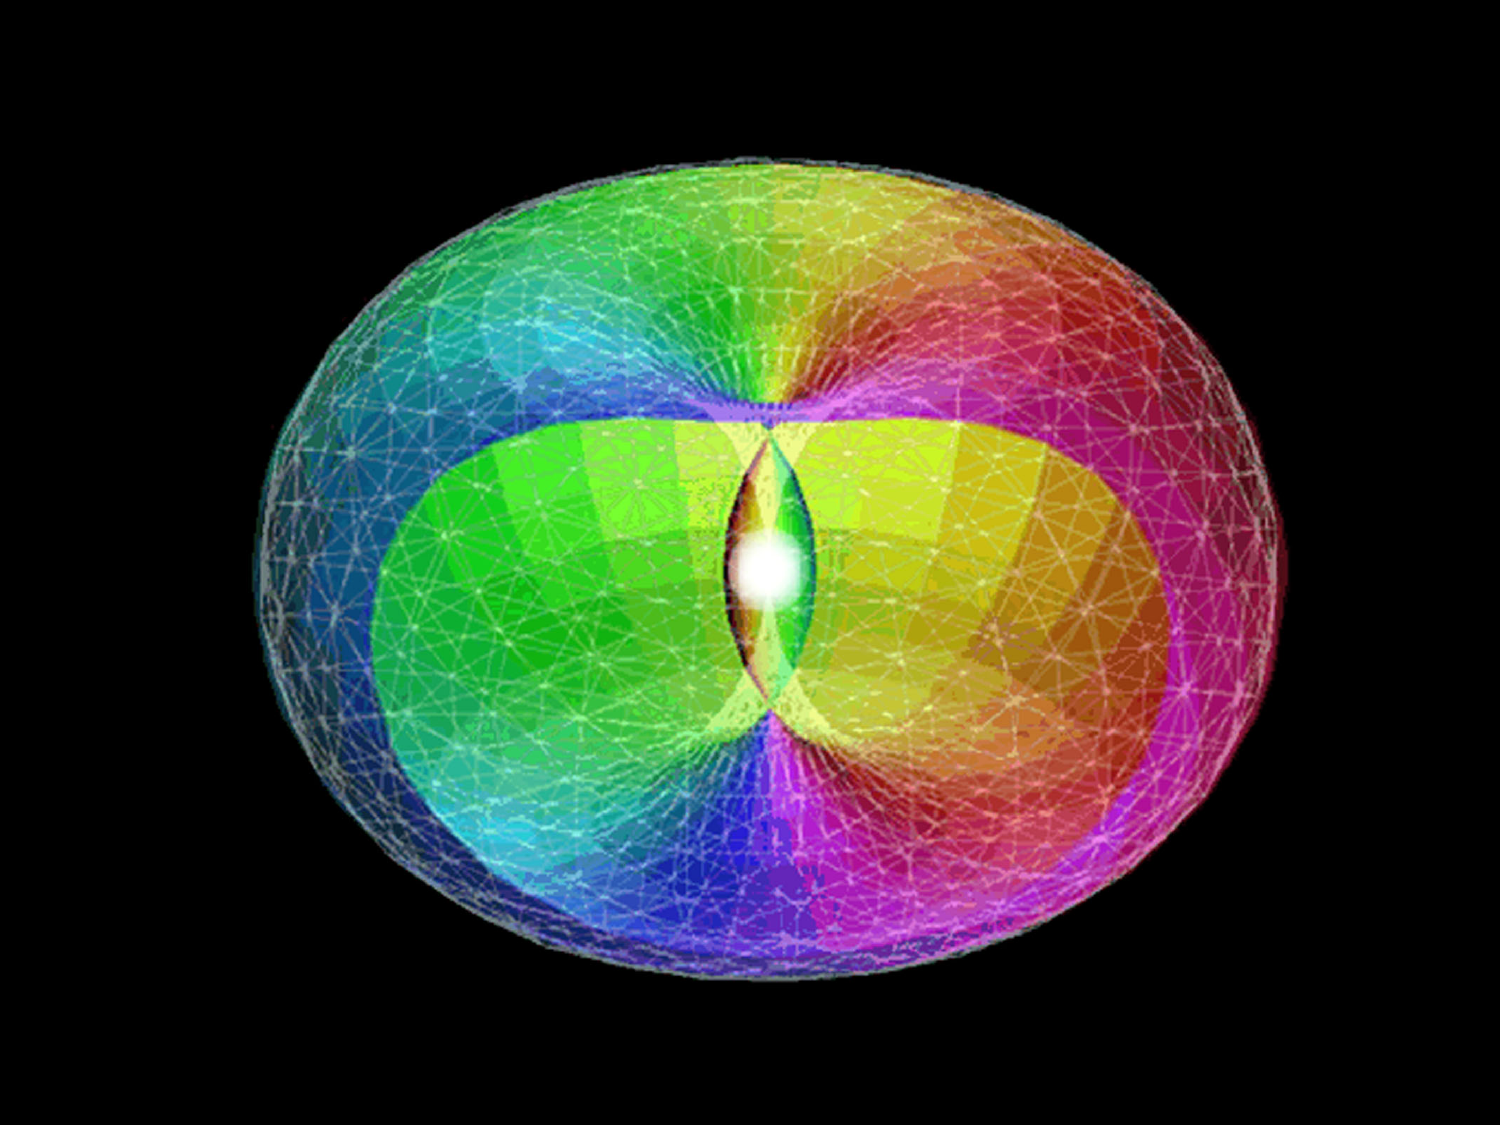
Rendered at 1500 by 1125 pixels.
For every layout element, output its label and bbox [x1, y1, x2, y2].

picture [149, 74, 1373, 1060]
